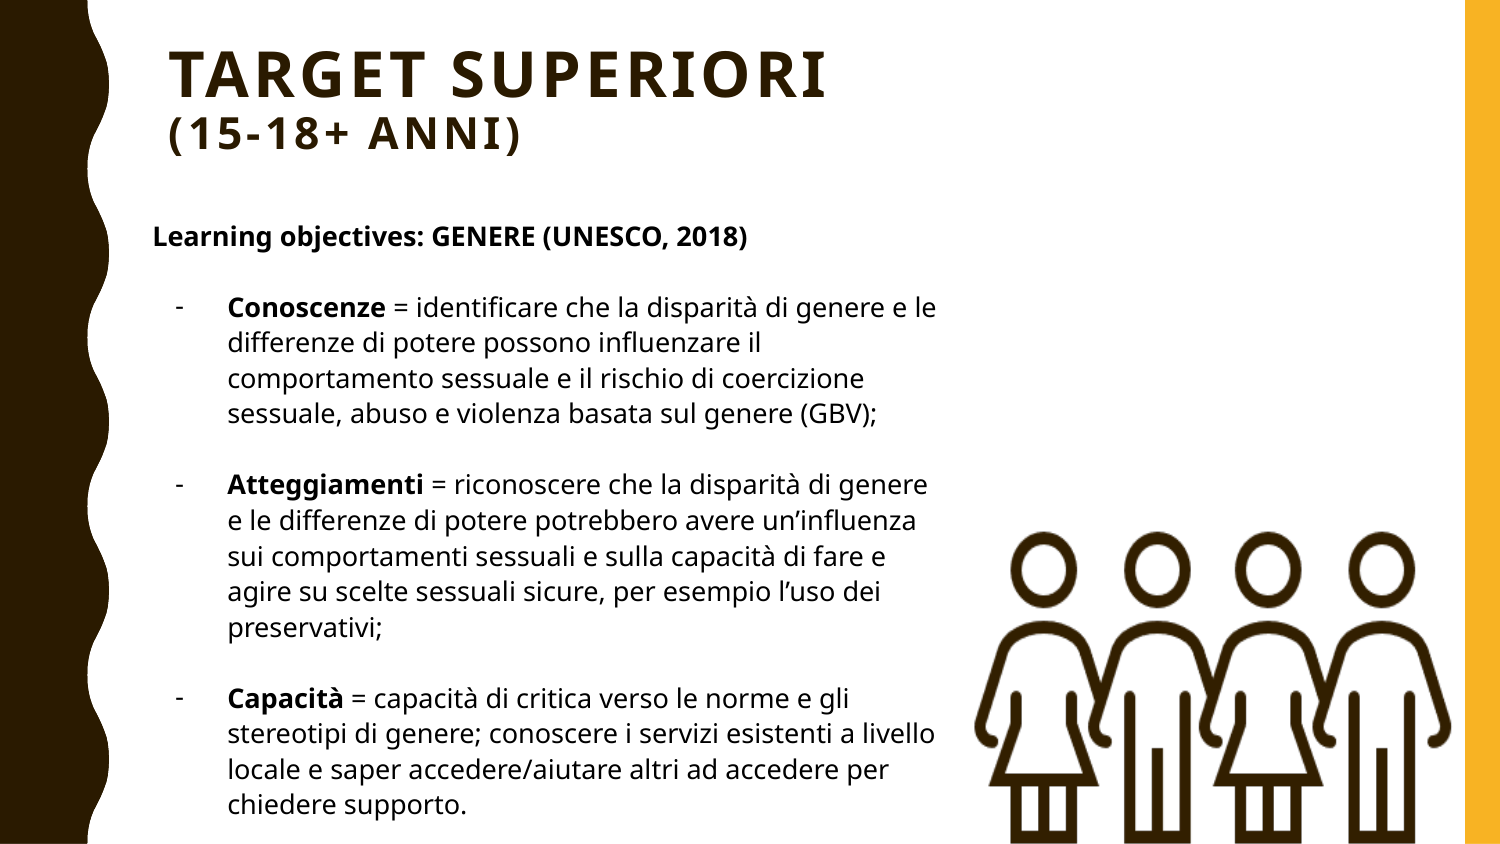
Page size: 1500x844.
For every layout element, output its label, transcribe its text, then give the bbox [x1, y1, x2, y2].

list Learning objectives: GENERE (UNESCO, 2018) Conoscenze = identificare che la disparità di genere e le differenze di potere possono influenzare il comportamento sessuale e il rischio di coercizione sessuale, abuso e violenza basata sul genere (GBV); Atteggiamenti = riconoscere che la disparità di genere e le differenze di potere potrebbero avere un’influenza sui comportamenti sessuali e sulla capacità di fare e agire su scelte sessuali sicure, per esempio l’uso dei preservativi; Capacità = capacità di critica verso le norme e gli stereotipi di genere; conoscere i servizi esistenti a livello locale e saper accedere/aiutare altri ad accedere per chiedere supporto. [137, 193, 961, 844]
text_box [0, 0, 109, 844]
text_box TARGET SUPERIORI (15-18+ anni) [154, 35, 884, 186]
text_box [1464, 0, 1500, 844]
picture [947, 392, 1479, 844]
